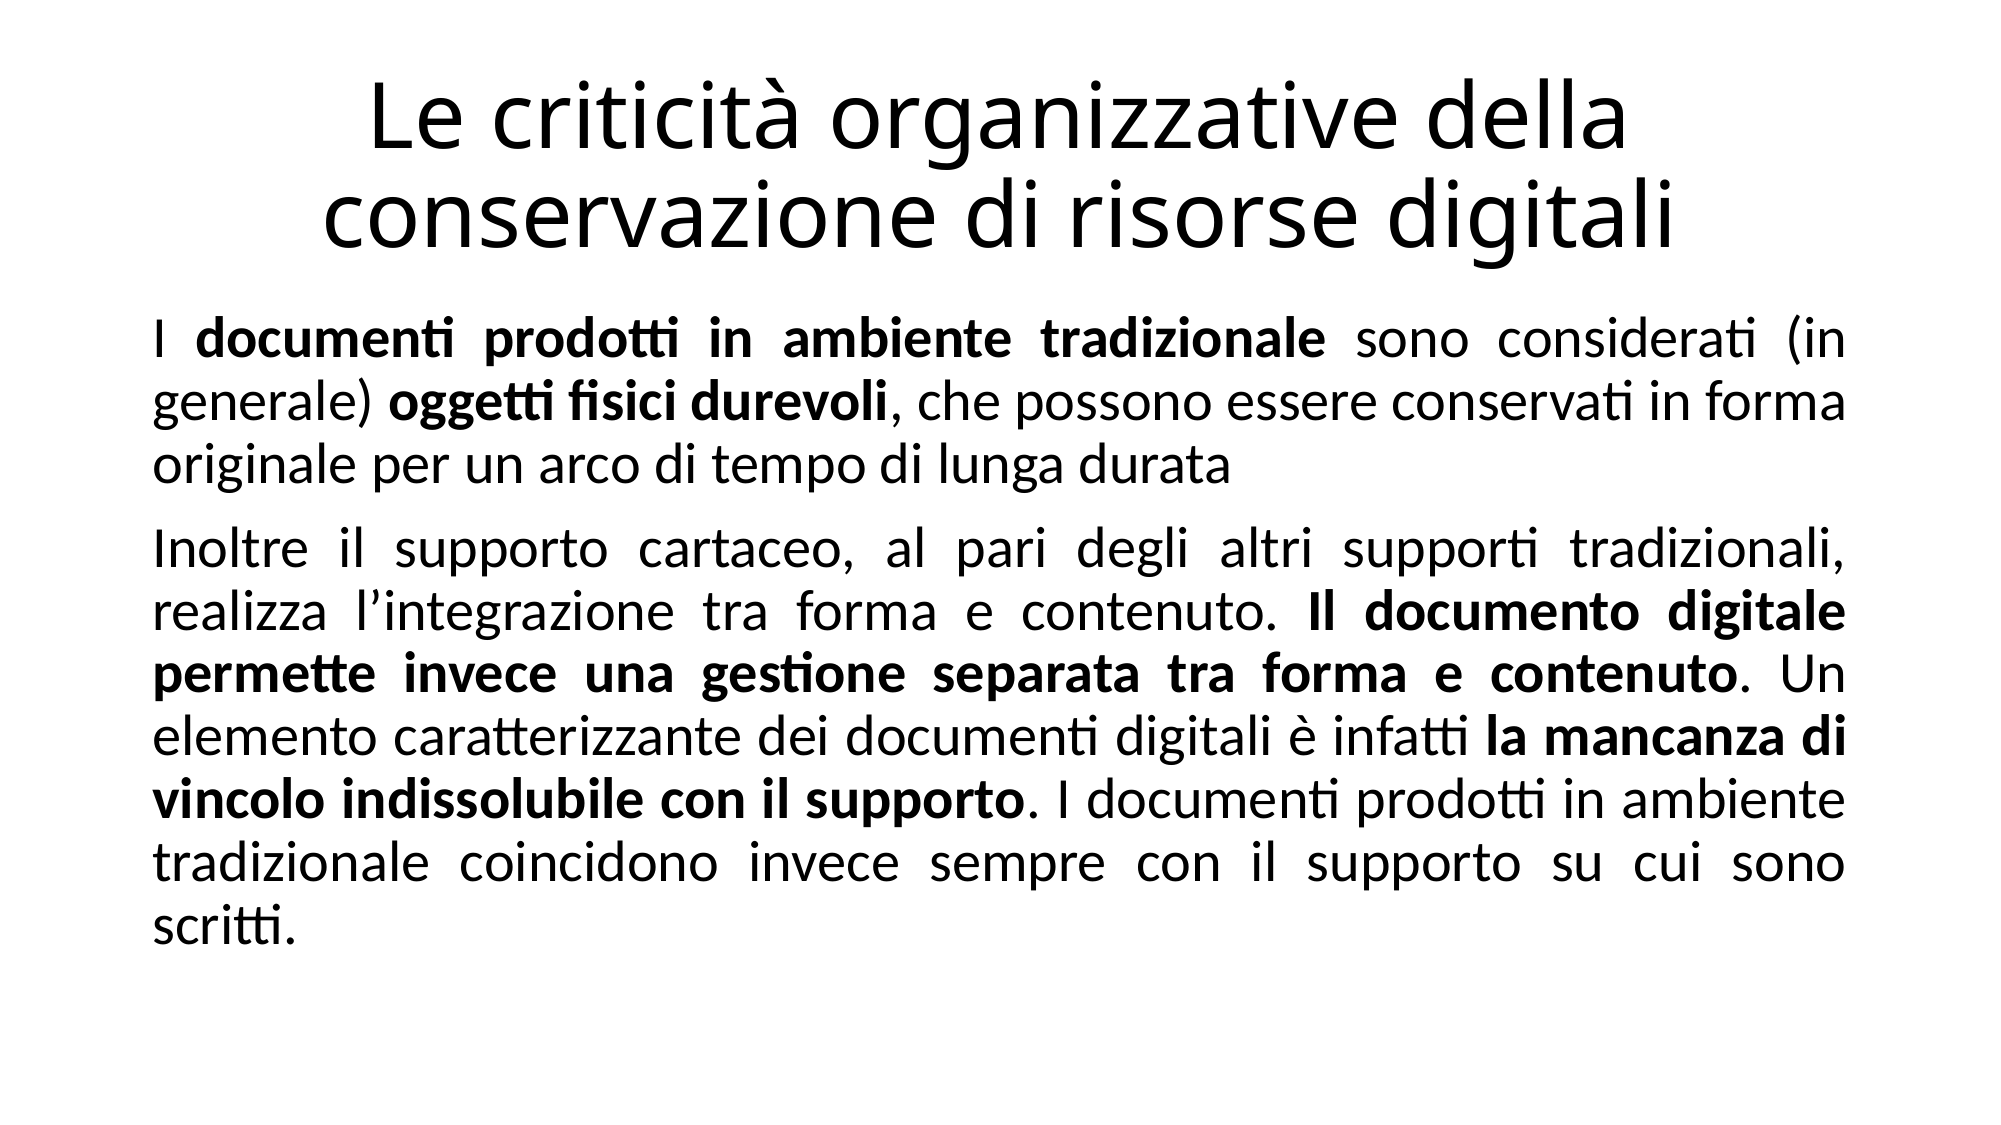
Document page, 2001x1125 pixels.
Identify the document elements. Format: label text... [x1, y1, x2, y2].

title Le criticità organizzative della conservazione di risorse digitali [137, 59, 1863, 278]
list I documenti prodotti in ambiente tradizionale sono considerati (in generale) oggetti fisici durevoli, che possono essere conservati in forma originale per un arco di tempo di lunga durata Inoltre il supporto cartaceo, al pari degli altri supporti tradizionali, realizza l’integrazione tra forma e contenuto. Il documento digitale permette invece una gestione separata tra forma e contenuto. Un elemento caratterizzante dei documenti digitali è infatti la mancanza di vincolo indissolubile con il supporto. I documenti prodotti in ambiente tradizionale coincidono invece sempre con il supporto su cui sono scritti. [137, 299, 1863, 1014]
